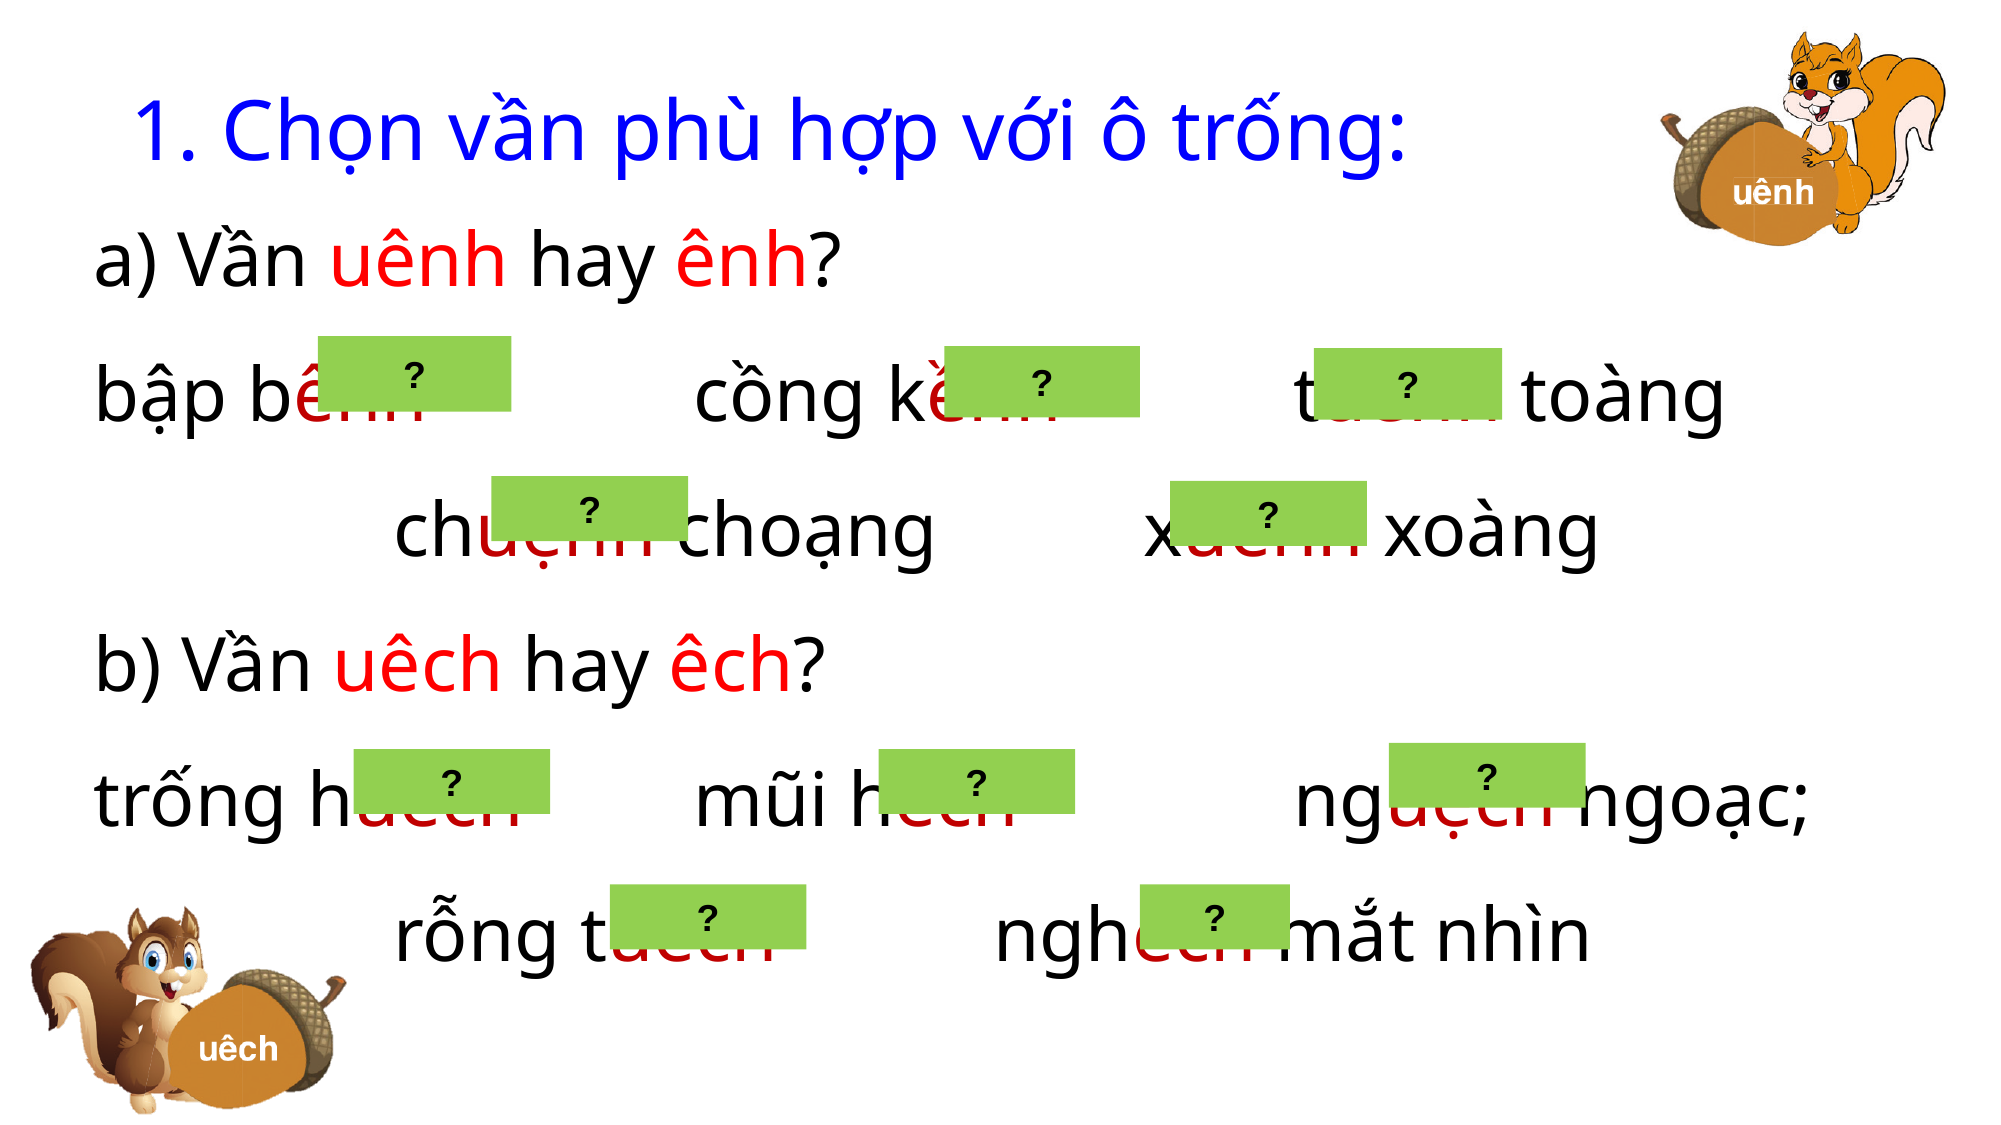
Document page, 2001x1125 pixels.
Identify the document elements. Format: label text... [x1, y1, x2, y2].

text_box ? [1170, 480, 1367, 546]
text_box 1. Chọn vần phù hợp với ô trống: [115, 69, 1649, 185]
text_box ? [1313, 348, 1503, 420]
picture [1649, 2, 2000, 265]
text_box ? [1139, 884, 1290, 950]
picture [0, 889, 444, 1125]
text_box ? [878, 749, 1076, 814]
text_box ? [317, 336, 512, 412]
text_box ? [353, 749, 551, 814]
text_box Vần uênh hay ênh? bập bênh cồng kềnh tuềnh toàng chuệnh choạng xuềnh xoàng b) Vần uêch hay êch? trống huếch mũi hếch nguệch ngoạc; rỗng tuếch nghếch mắt nhìn [78, 40, 1998, 1125]
text_box ? [609, 884, 807, 950]
text_box ? [944, 346, 1140, 418]
text_box ? [1388, 742, 1586, 808]
text_box ? [491, 476, 689, 542]
